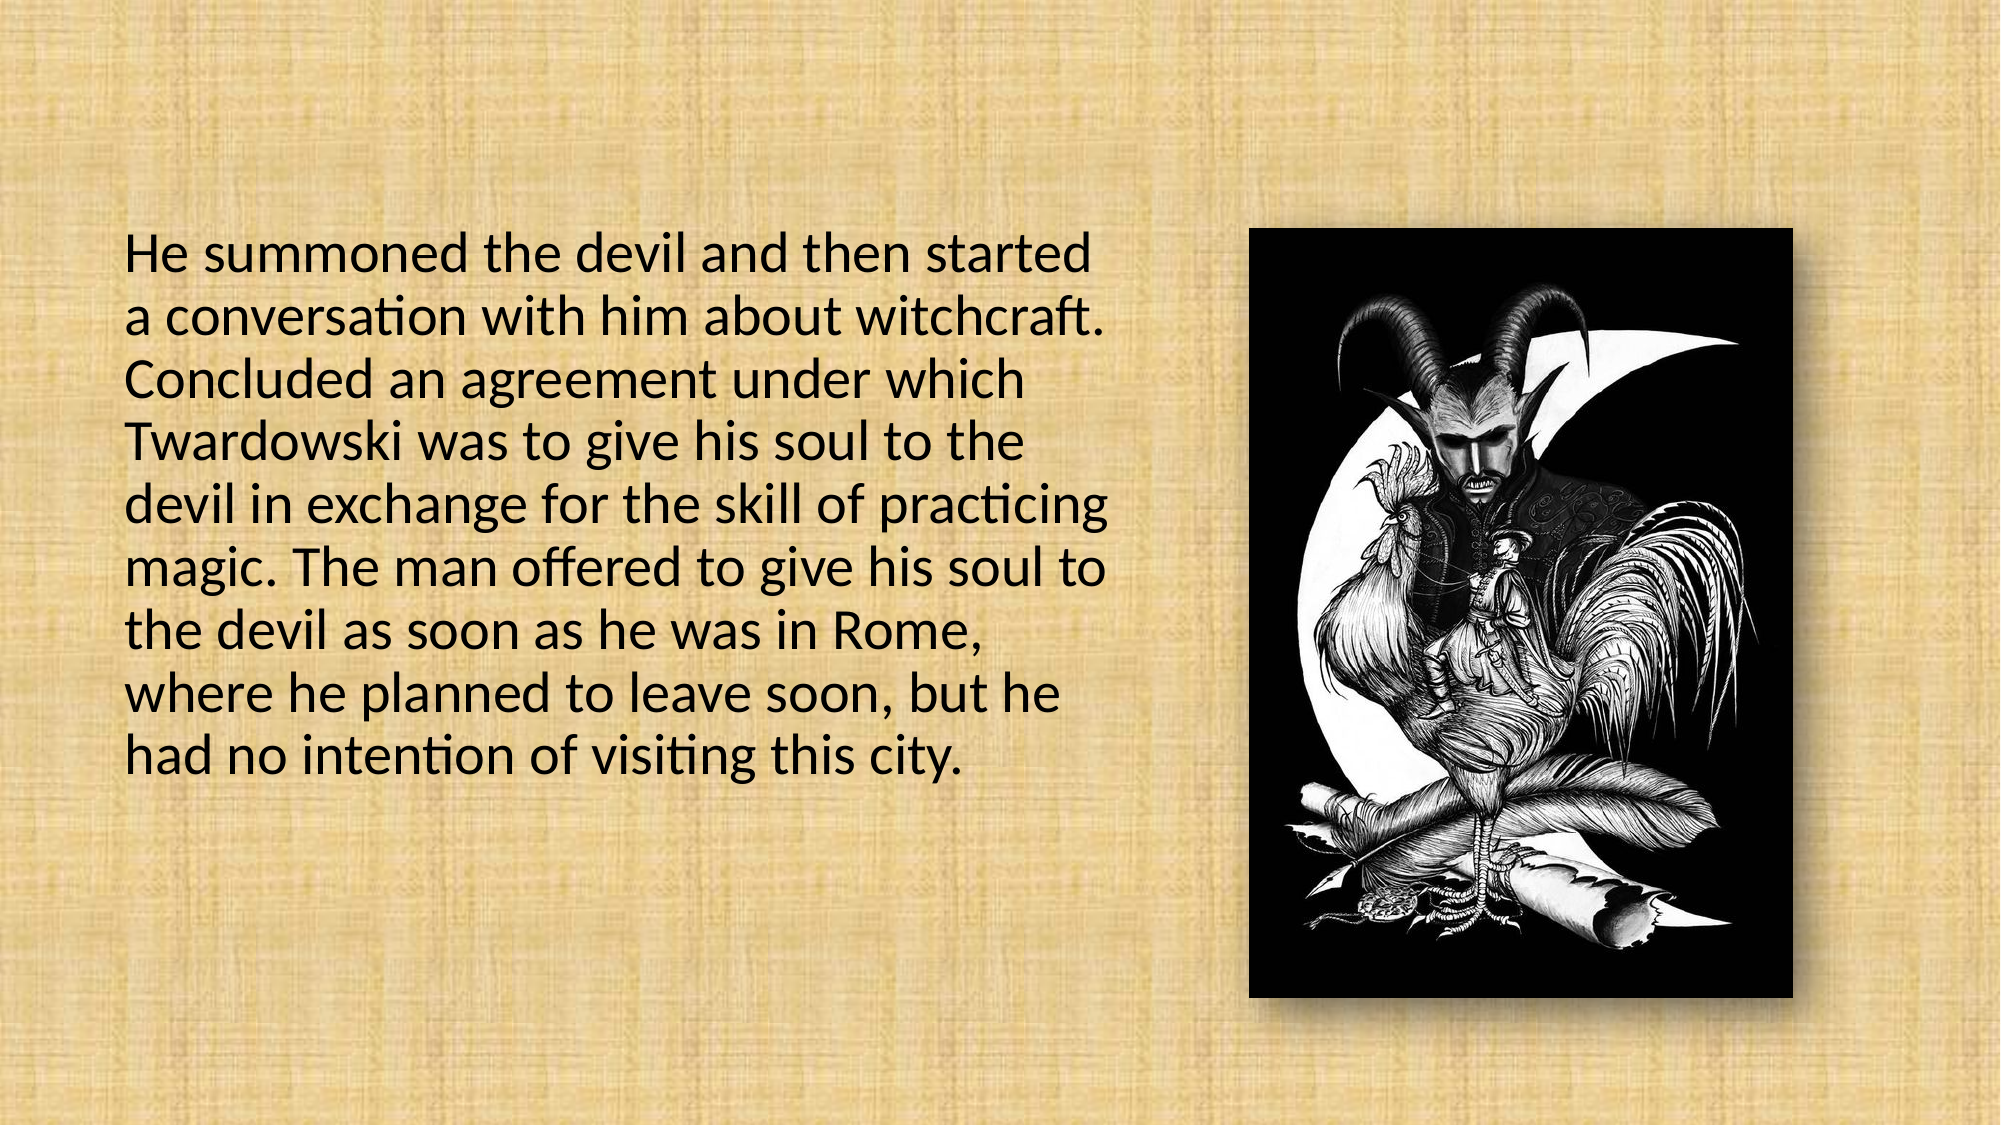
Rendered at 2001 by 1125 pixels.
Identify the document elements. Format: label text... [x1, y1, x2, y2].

picture [0, 0, 2001, 1125]
list He summoned the devil and then started a conversation with him about witchcraft. Concluded an agreement under which Twardowski was to give his soul to the devil in exchange for the skill of practicing magic. The man offered to give his soul to the devil as soon as he was in Rome, where he planned to leave soon, but he had no intention of visiting this city. [109, 214, 1134, 1012]
